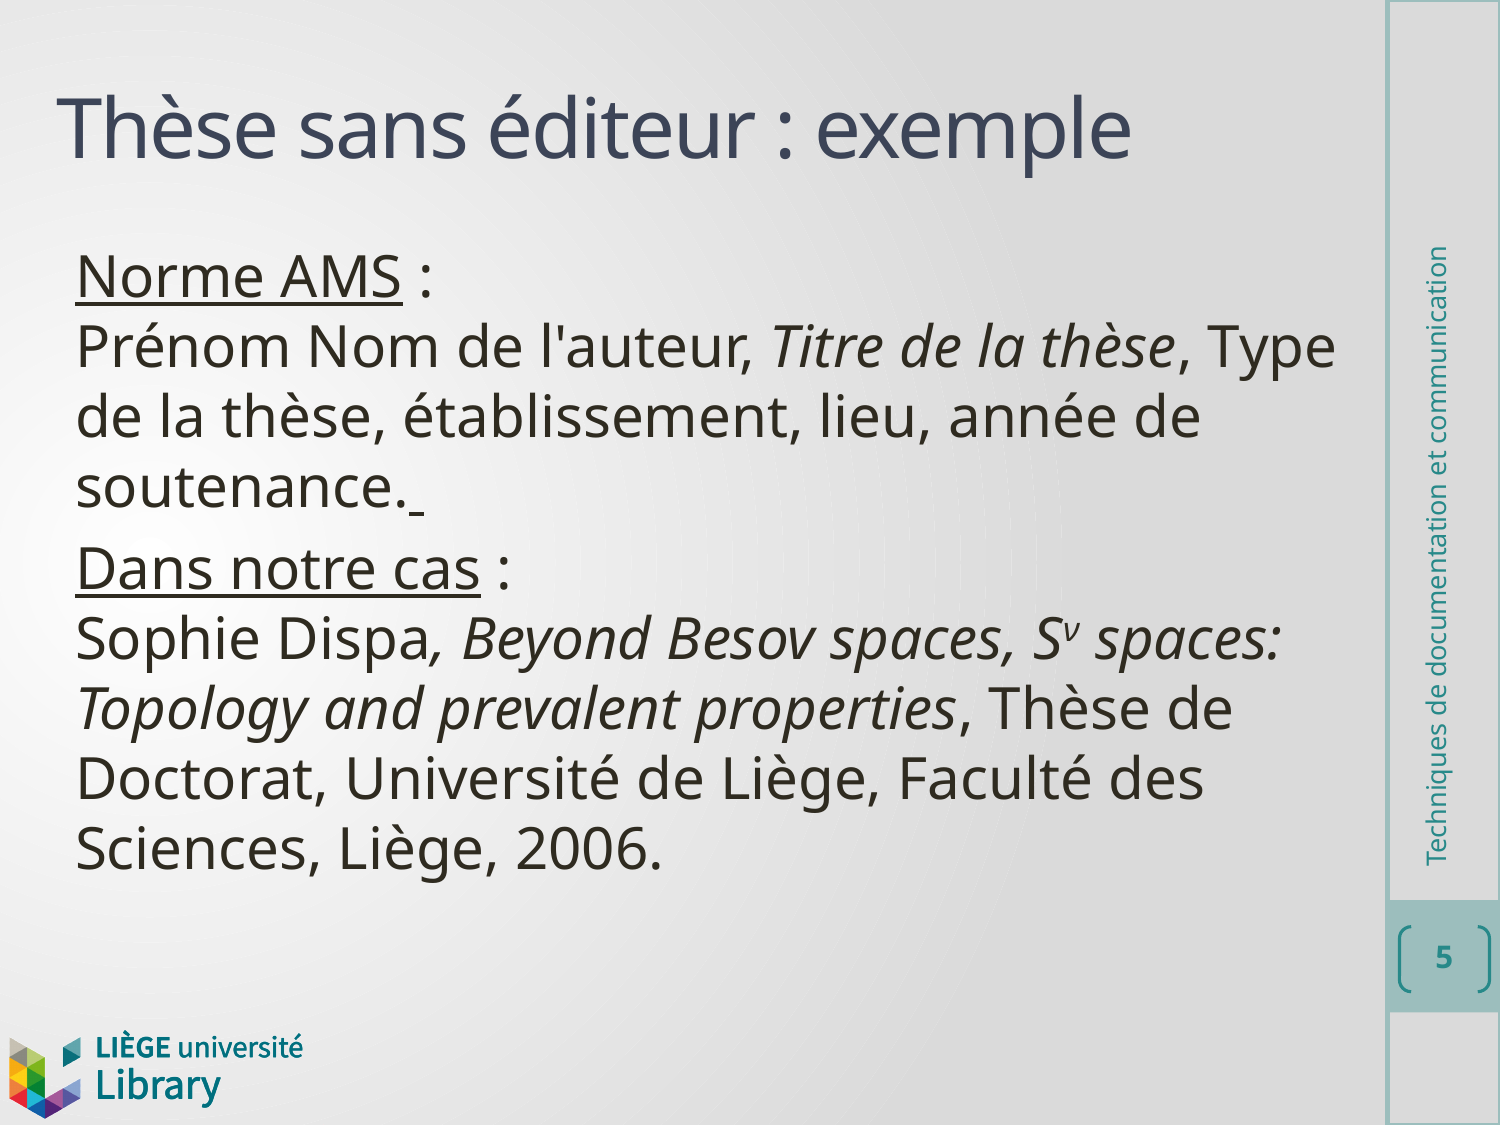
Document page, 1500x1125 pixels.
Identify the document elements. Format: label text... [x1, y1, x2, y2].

list Norme AMS : Prénom Nom de l'auteur, Titre de la thèse, Type de la thèse, établissement, lieu, année de soutenance. Dans notre cas : Sophie Dispa, Beyond Besov spaces, Sν spaces: Topology and prevalent properties, Thèse de Doctorat, Université de Liège, Faculté des Sciences, Liège, 2006. [41, 231, 1353, 1050]
title Thèse sans éditeur : exemple [41, 30, 1353, 219]
slide_number 5 [1397, 925, 1492, 994]
footer Techniques de documentation et communication [1411, 31, 1472, 882]
picture [1, 1026, 324, 1125]
